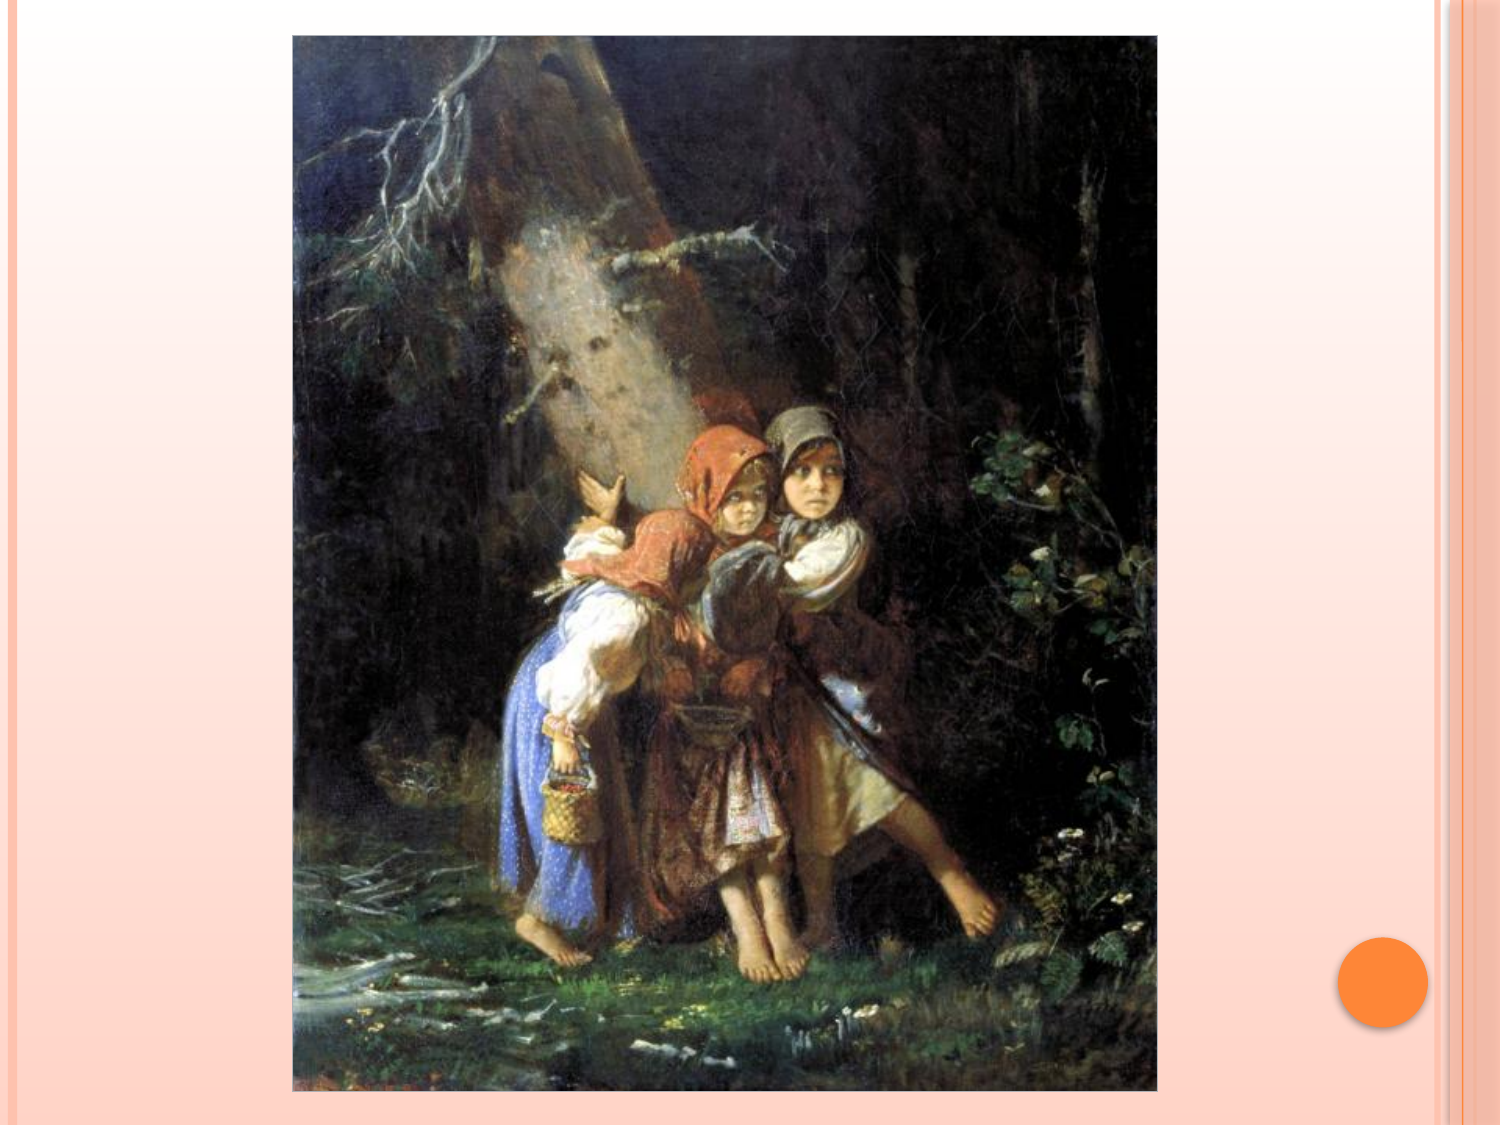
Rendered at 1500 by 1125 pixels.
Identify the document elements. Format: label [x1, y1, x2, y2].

list [292, 34, 1159, 1093]
